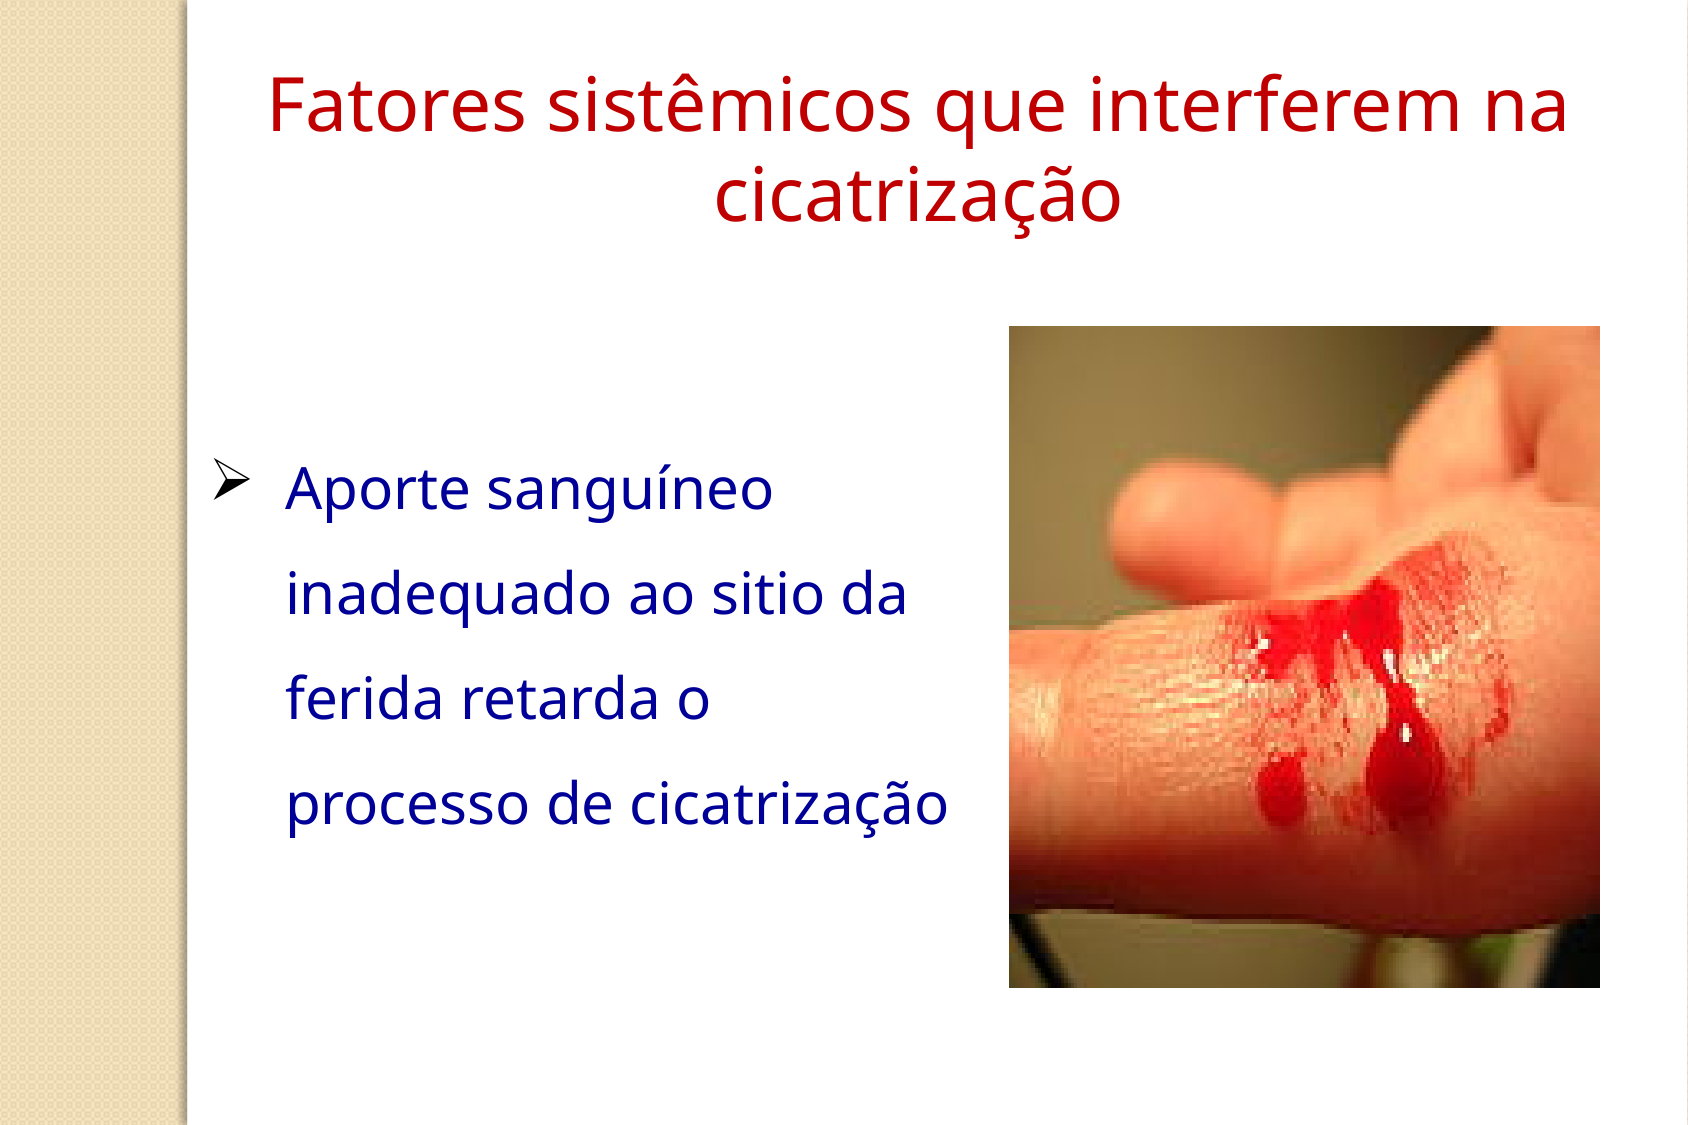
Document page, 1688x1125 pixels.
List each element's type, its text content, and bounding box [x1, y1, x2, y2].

text_box Fatores sistêmicos que interferem na cicatrização [194, 113, 1644, 244]
text_box Aporte sanguíneo inadequado ao sitio da ferida retarda o processo de cicatrização [193, 408, 986, 844]
picture [1008, 326, 1600, 988]
